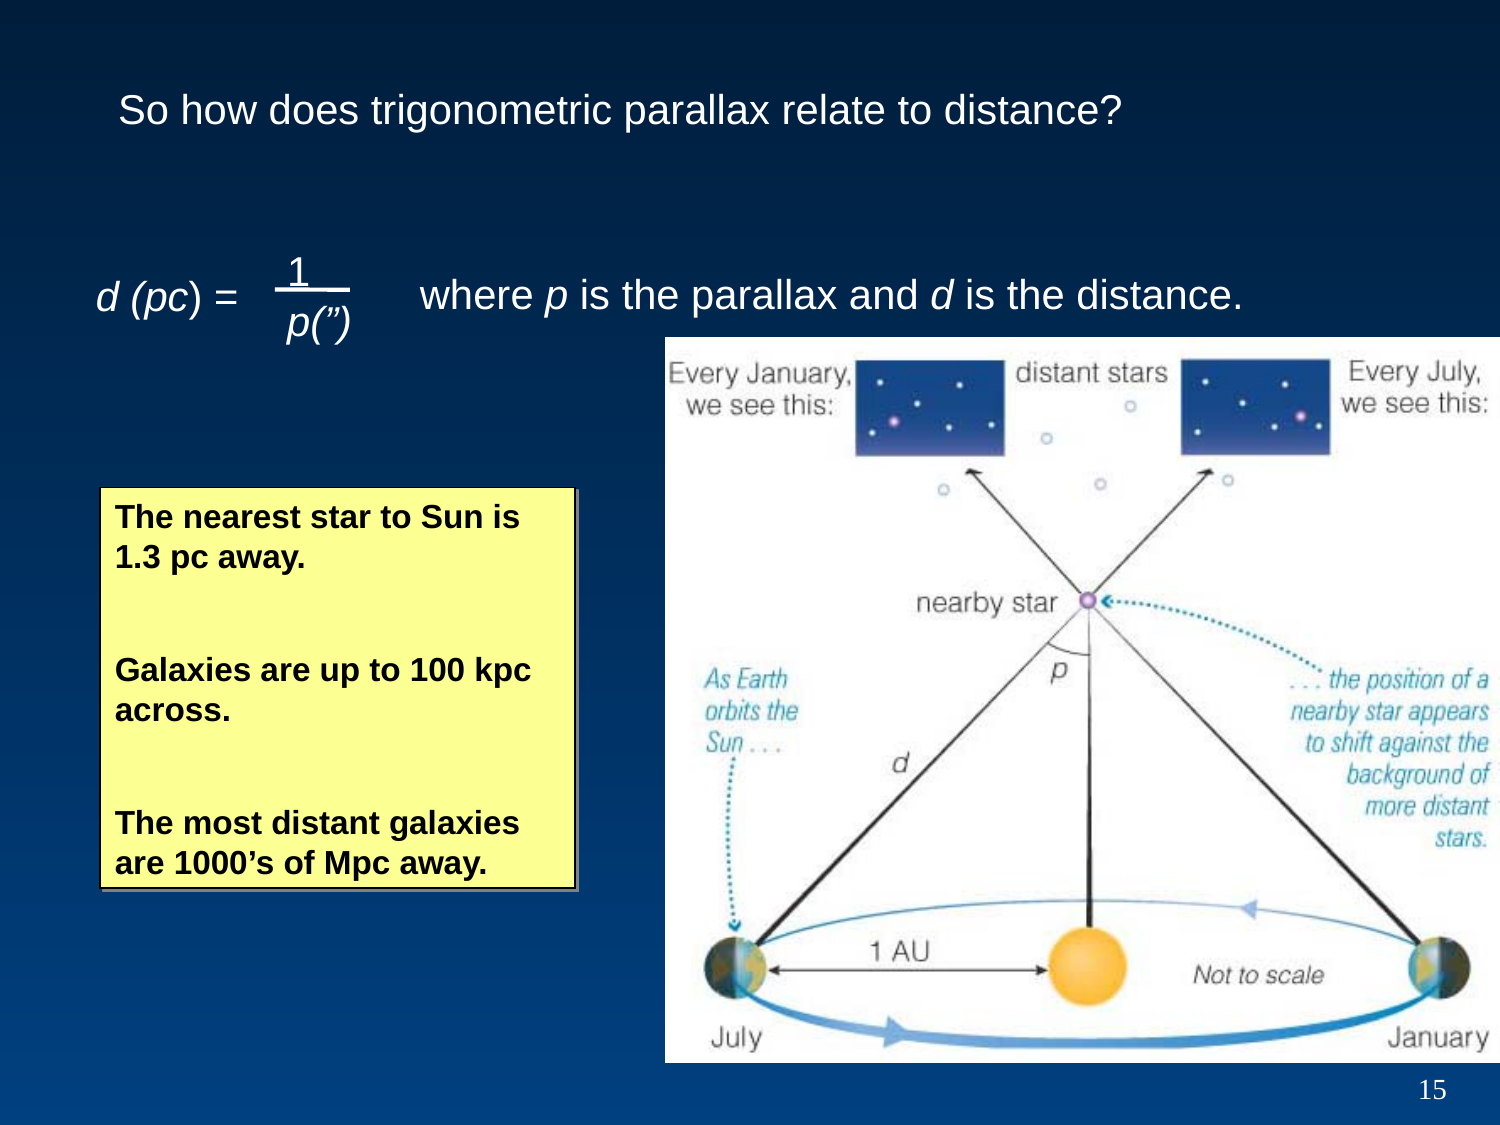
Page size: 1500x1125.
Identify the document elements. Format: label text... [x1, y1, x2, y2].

text_box d (pc) = [81, 262, 254, 328]
list where p is the parallax and d is the distance. [62, 174, 1438, 376]
text_box The nearest star to Sun is 1.3 pc away. Galaxies are up to 100 kpc across. The most distant galaxies are 1000’s of Mpc away. [99, 487, 575, 889]
text_box 1 p(”) [272, 237, 367, 353]
text_box So how does trigonometric parallax relate to distance? [103, 75, 1139, 140]
picture [664, 337, 1500, 1063]
slide_number 15 [1149, 1072, 1463, 1125]
